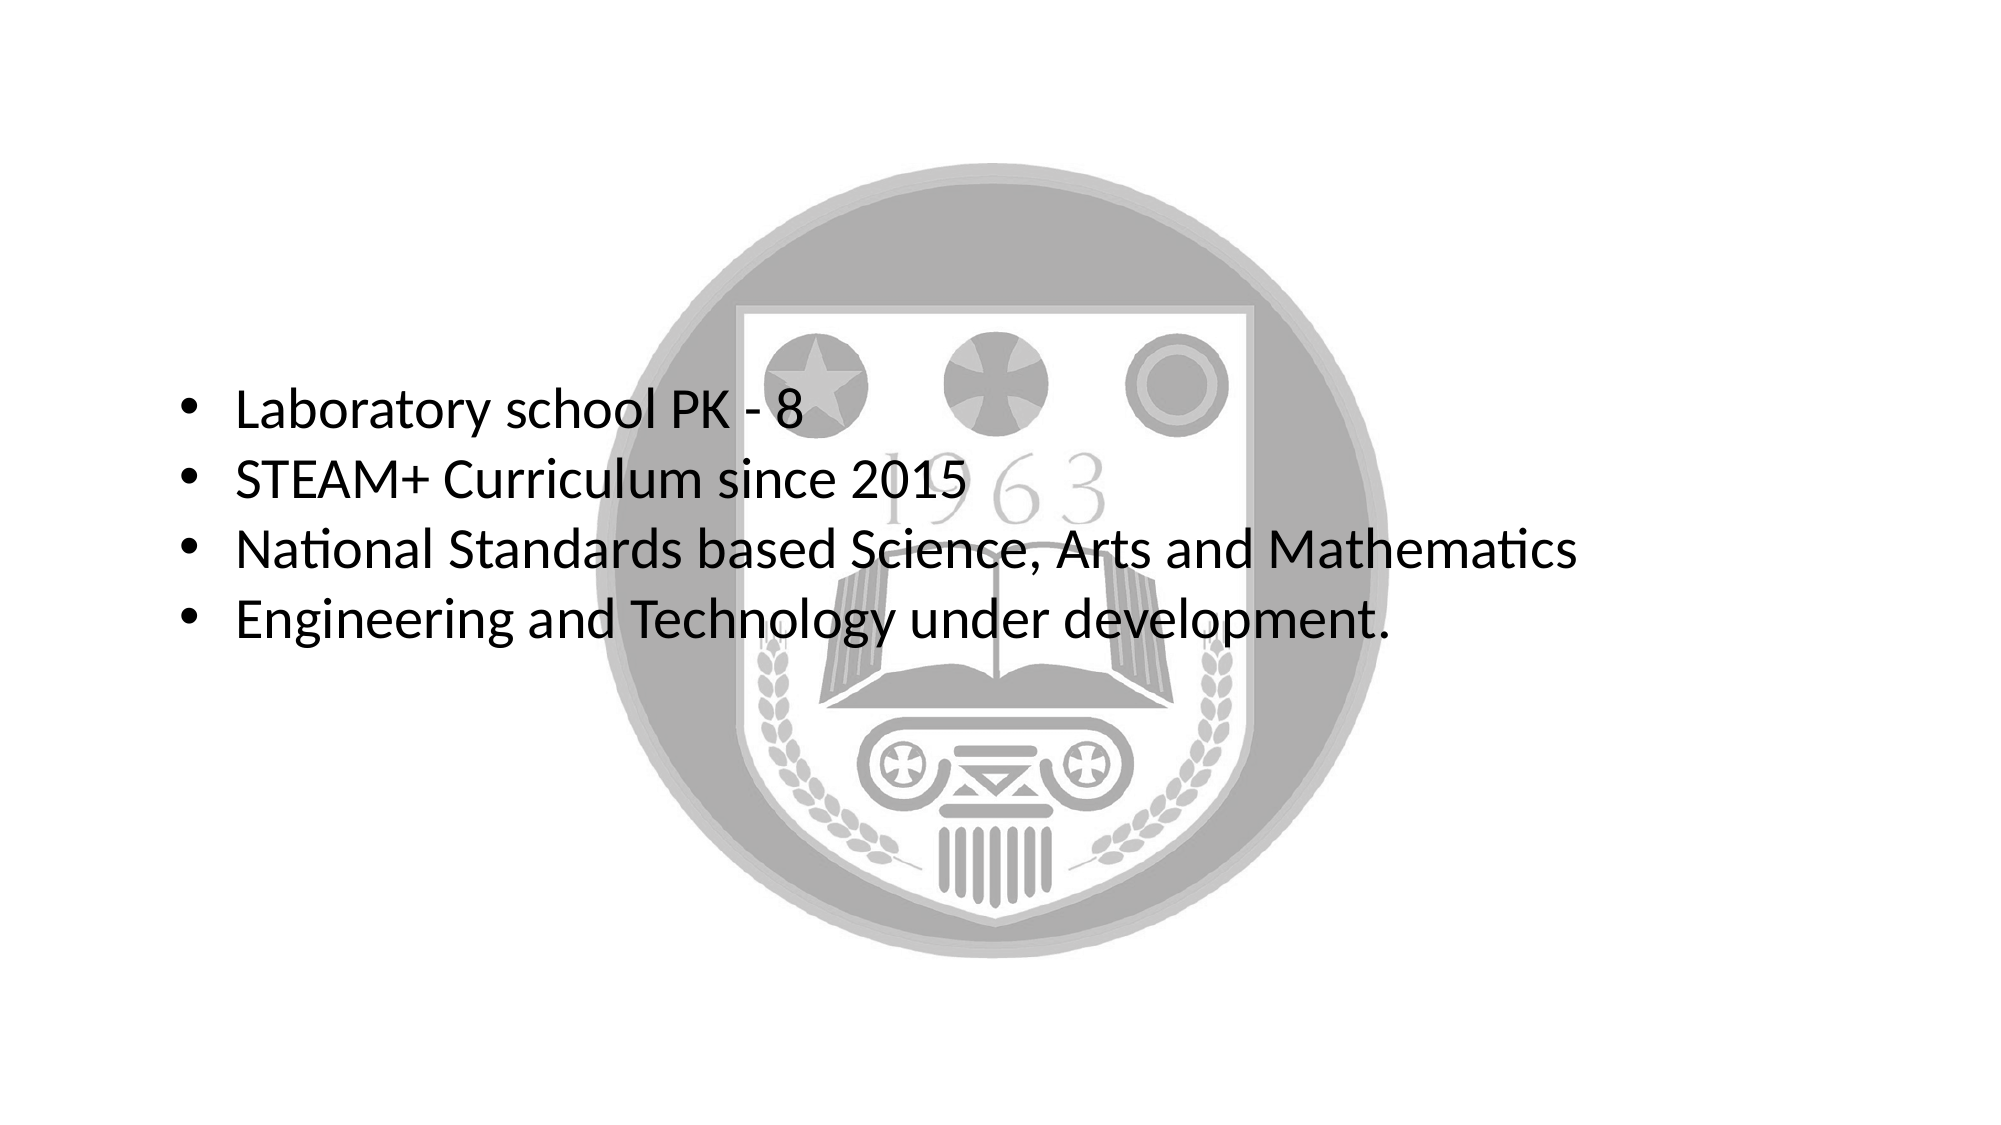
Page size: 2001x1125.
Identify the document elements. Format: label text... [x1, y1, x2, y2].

text_box Laboratory school PK - 8 STEAM+ Curriculum since 2015 National Standards based Science, Arts and Mathematics Engineering and Technology under development. [164, 363, 584, 658]
text_box Laboratory school PK - 8 STEAM+ Curriculum since 2015 National Standards based Science, Arts and Mathematics Engineering and Technology under development. [1398, 363, 1625, 658]
picture [584, 163, 1398, 968]
